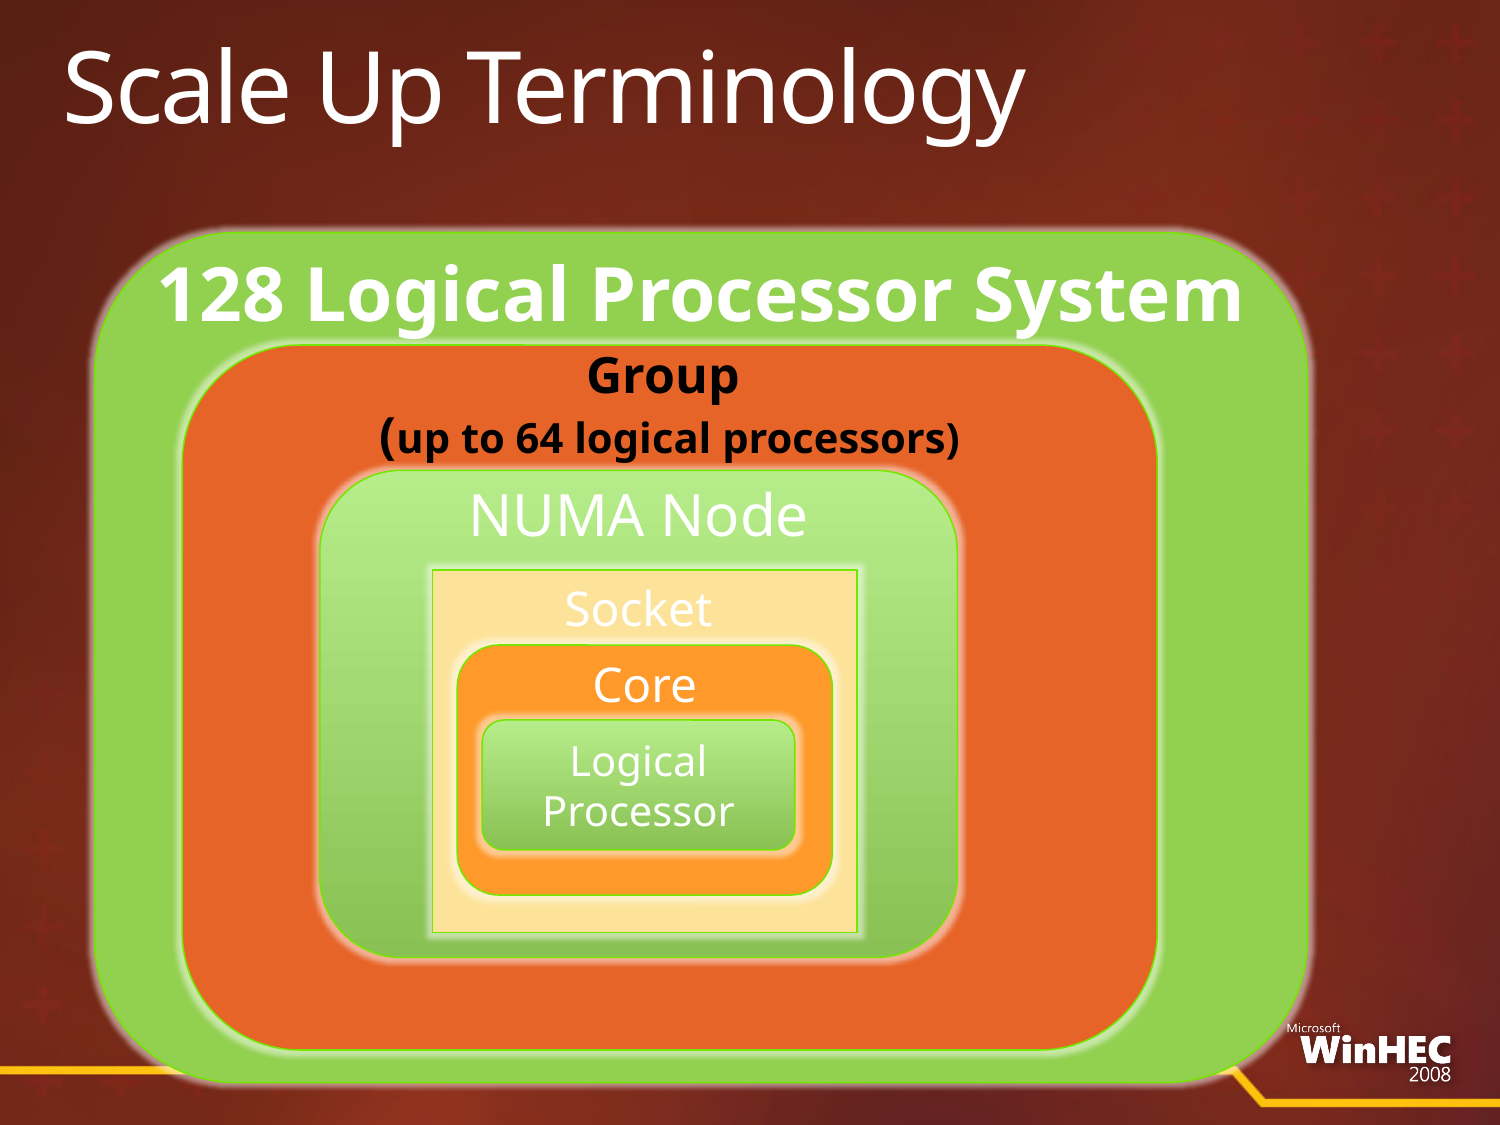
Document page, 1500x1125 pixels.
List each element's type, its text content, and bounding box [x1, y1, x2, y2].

text_box 128 Logical Processor System [93, 231, 1309, 1084]
title Scale Up Terminology [62, 37, 1438, 147]
text_box Group (up to 64 logical processors) [181, 344, 1159, 1051]
text_box NUMA Node [318, 469, 959, 959]
text_box Socket [432, 569, 858, 933]
text_box Core [456, 644, 834, 896]
text_box Logical Processor [481, 719, 796, 851]
picture [0, 0, 1500, 1125]
